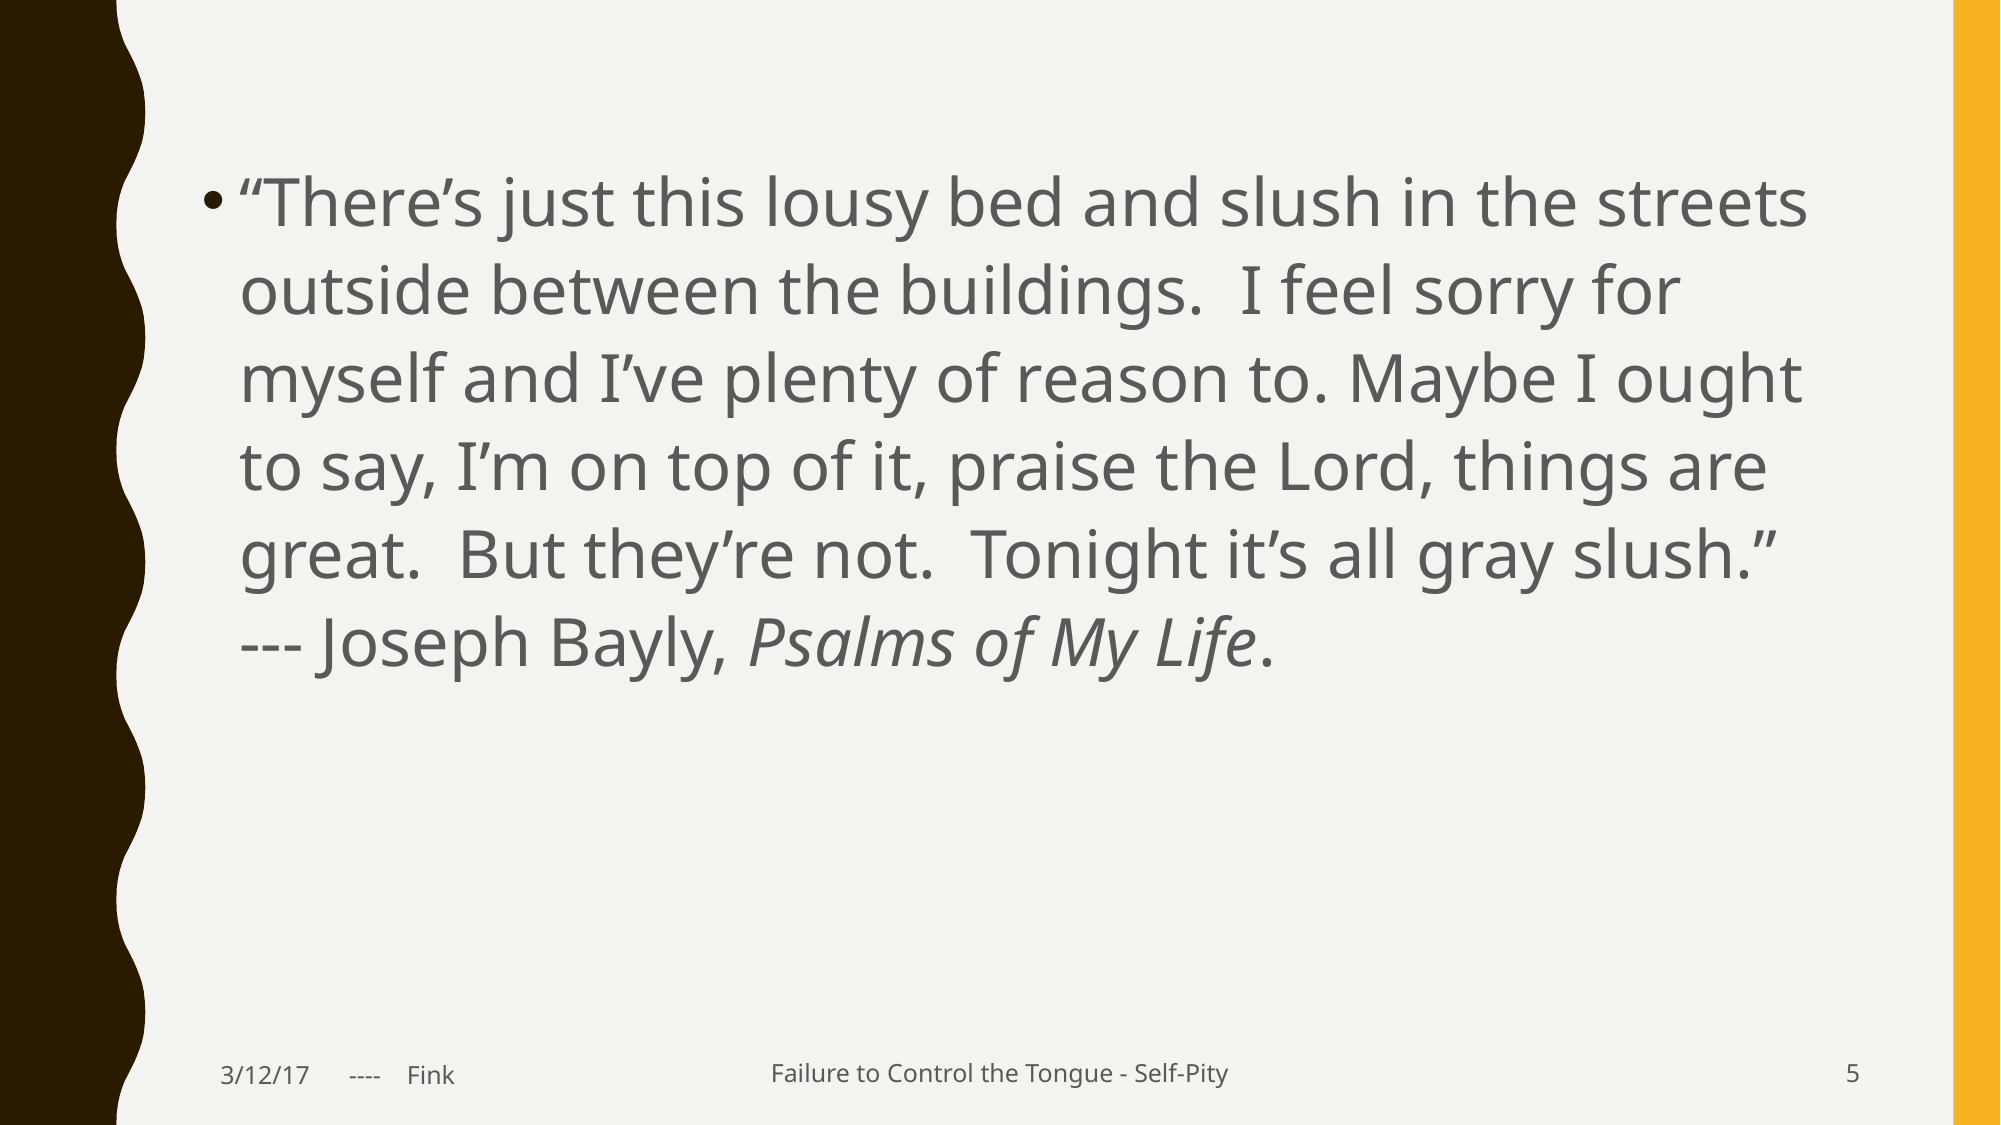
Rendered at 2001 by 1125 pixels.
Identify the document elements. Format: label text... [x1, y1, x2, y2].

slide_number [205, 1045, 588, 1103]
list “There’s just this lousy bed and slush in the streets outside between the buildings. I feel sorry for myself and I’ve plenty of reason to. Maybe I ought to say, I’m on top of it, praise the Lord, things are great. But they’re not. Tonight it’s all gray slush.” --- Joseph Bayly, Psalms of My Life. [186, 49, 1875, 965]
footer Failure to Control the Tongue - Self-Pity [662, 1045, 1338, 1103]
slide_number 5 [1412, 1045, 1875, 1103]
